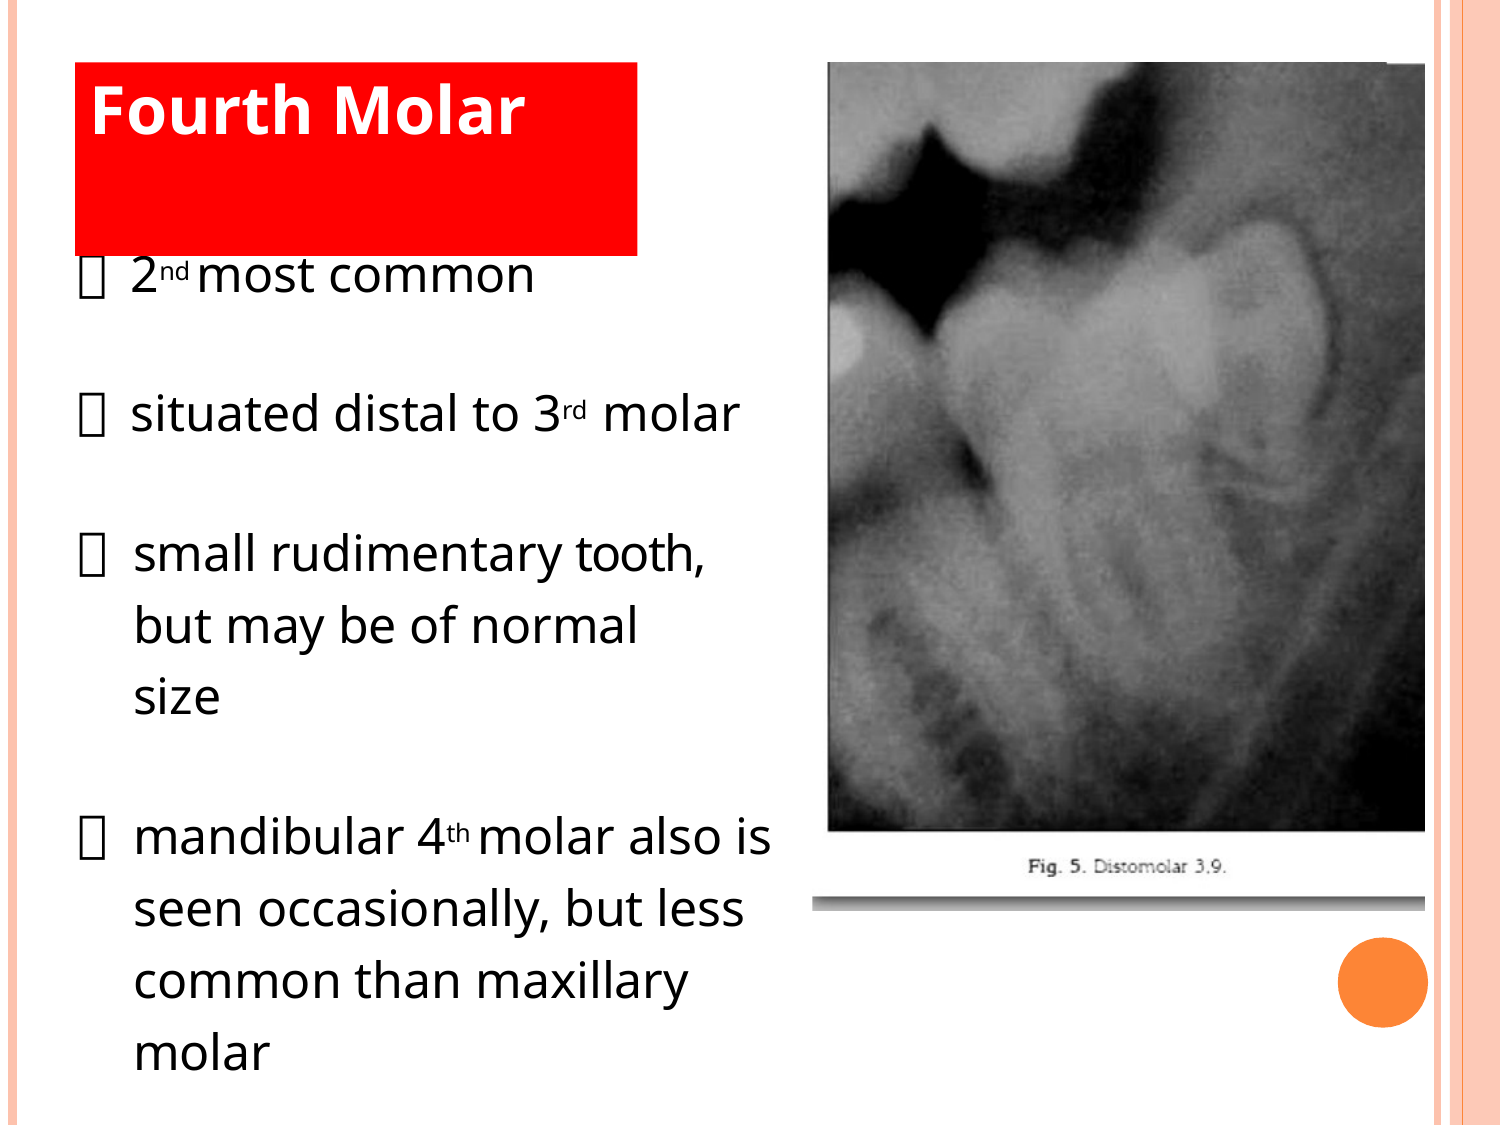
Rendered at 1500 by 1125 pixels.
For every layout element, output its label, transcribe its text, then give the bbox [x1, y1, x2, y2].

text_box [812, 62, 1425, 911]
title Fourth Molar [75, 62, 638, 256]
text_box 2nd most common situated distal to 3rd molar small rudimentary tooth, but may be of normal size mandibular 4th molar also is seen occasionally, but less common than maxillary molar [64, 240, 842, 1081]
